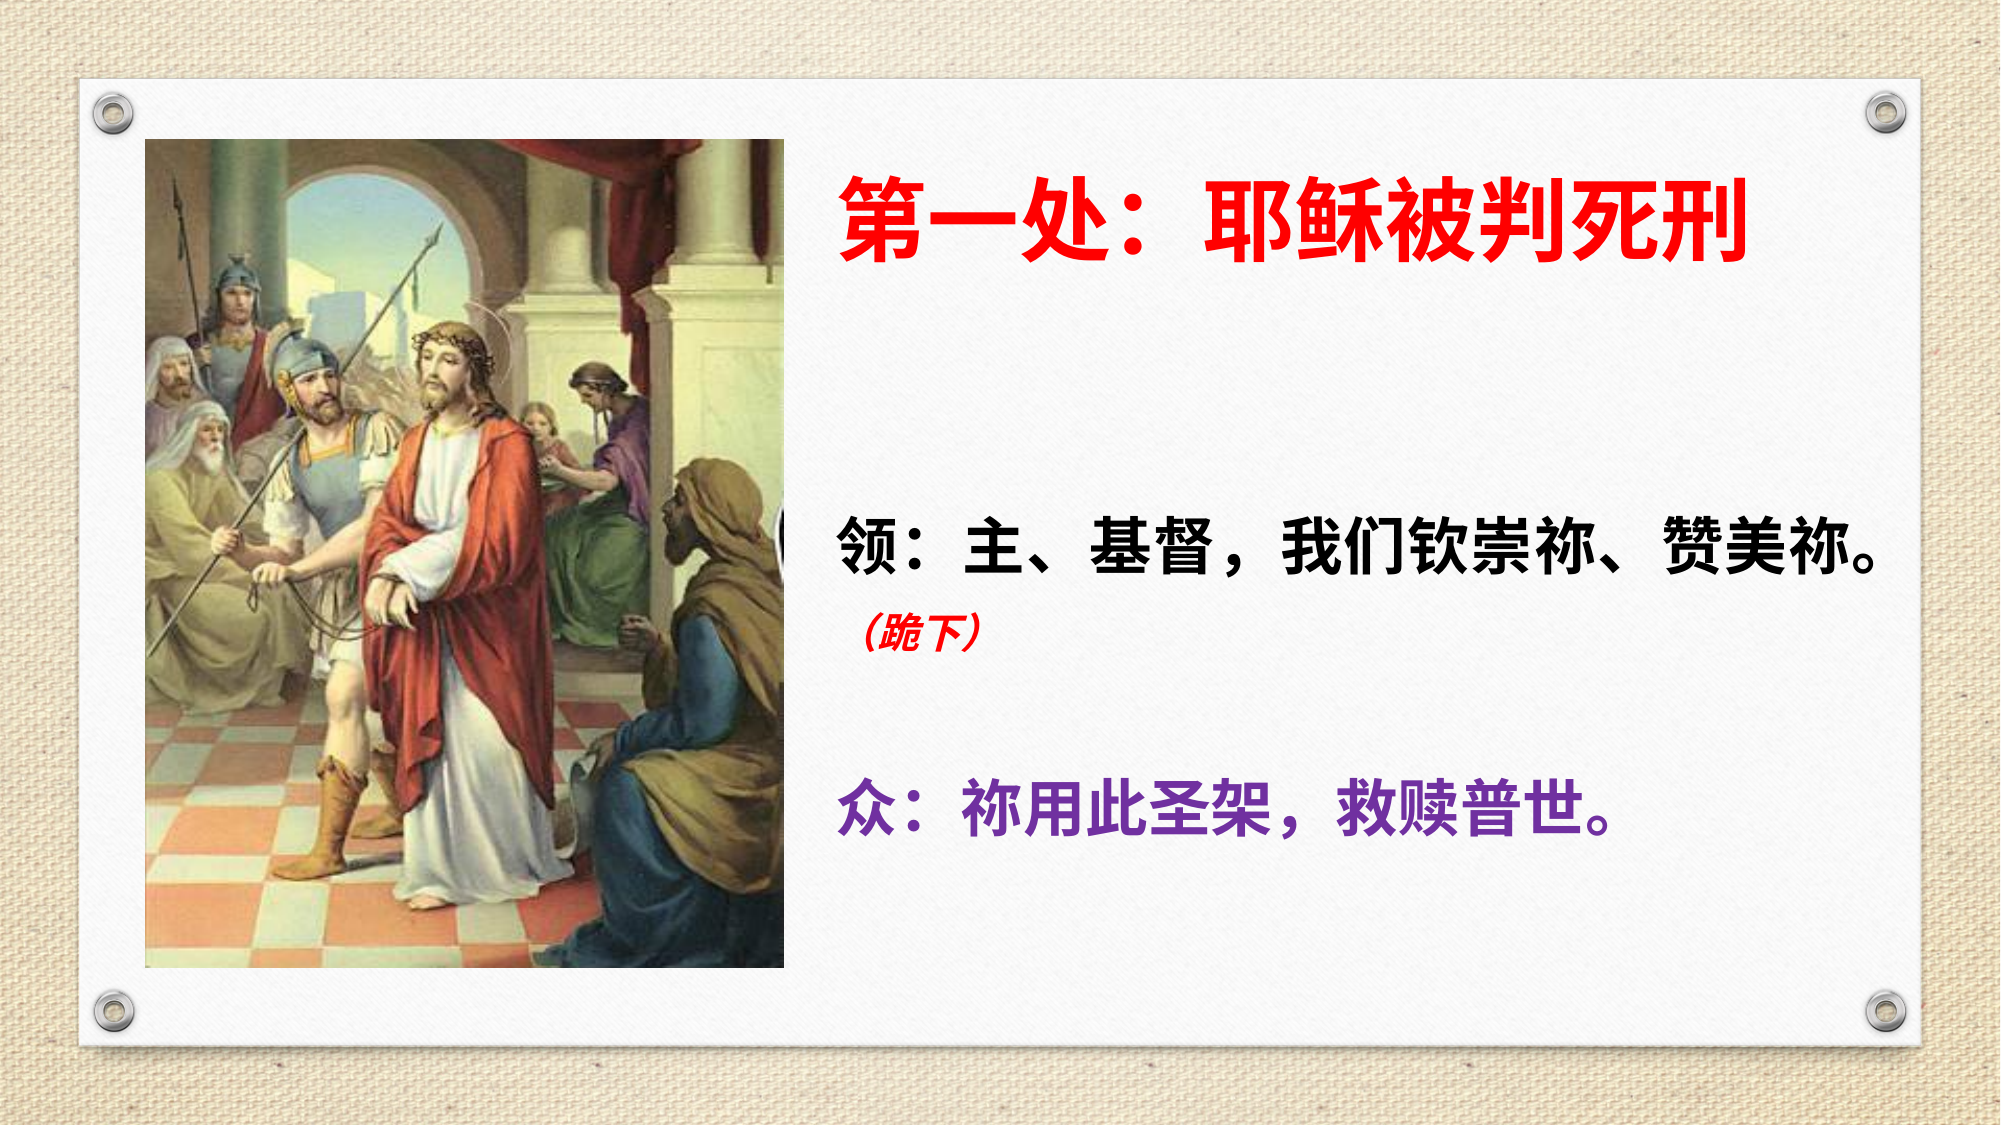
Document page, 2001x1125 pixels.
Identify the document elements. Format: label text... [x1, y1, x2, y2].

picture [0, 0, 2001, 1125]
list 领：主、基督，我们钦崇祢、赞美祢。 （跪下） 众：祢用此圣架，救赎普世。 [820, 461, 1868, 968]
title 第一处：耶稣被判死刑 [820, 139, 2000, 296]
